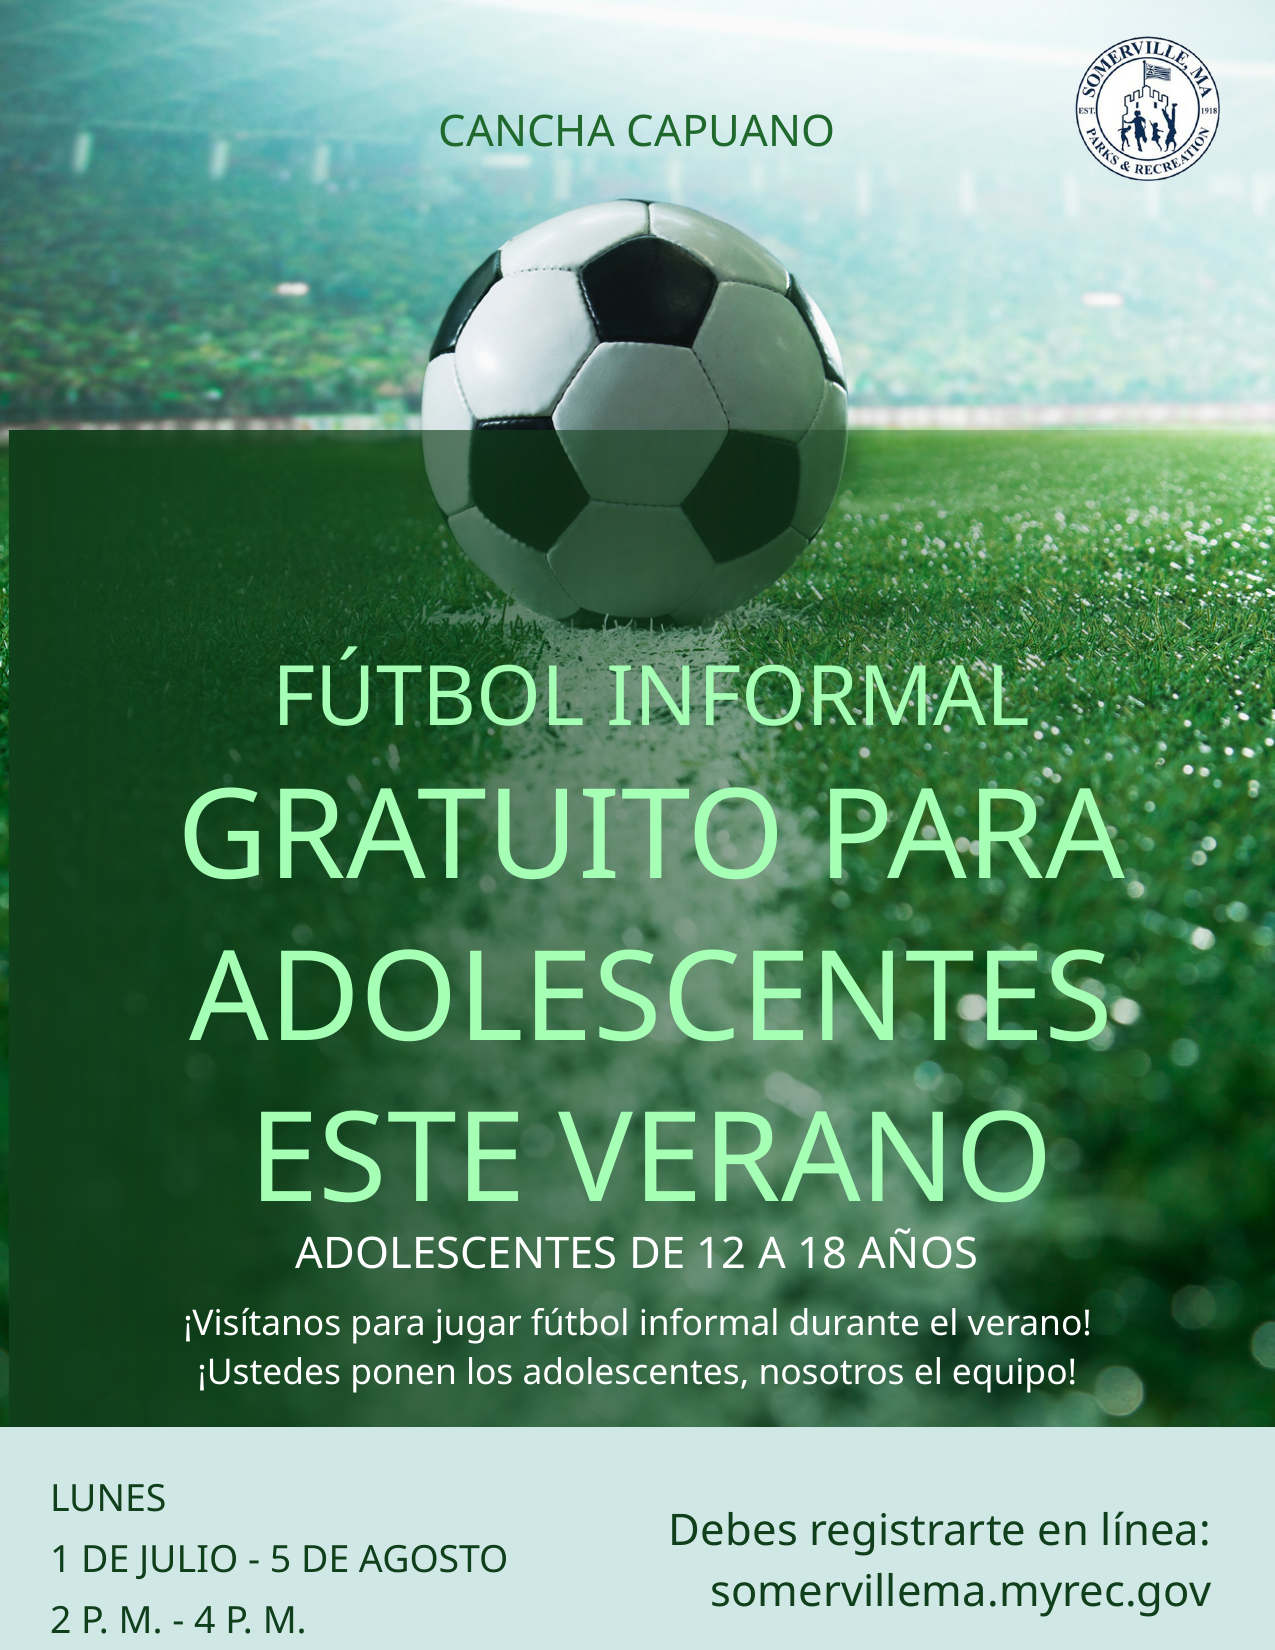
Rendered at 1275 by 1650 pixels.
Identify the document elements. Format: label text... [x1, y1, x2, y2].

text_box ADOLESCENTES DE 12 A 18 AÑOS [230, 1215, 1045, 1277]
text_box FÚTBOL INFORMAL GRATUITO PARA ADOLESCENTES ESTE VERANO [37, 624, 1266, 1227]
text_box ¡Visítanos para jugar fútbol informal durante el verano! ¡Ustedes ponen los adolescentes, nosotros el equipo! [116, 1292, 1159, 1392]
text_box [8, 430, 1267, 1425]
text_box CANCHA CAPUANO [230, 93, 1045, 155]
text_box [1075, 36, 1220, 181]
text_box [0, 1427, 1275, 1650]
text_box [0, 0, 1275, 1425]
